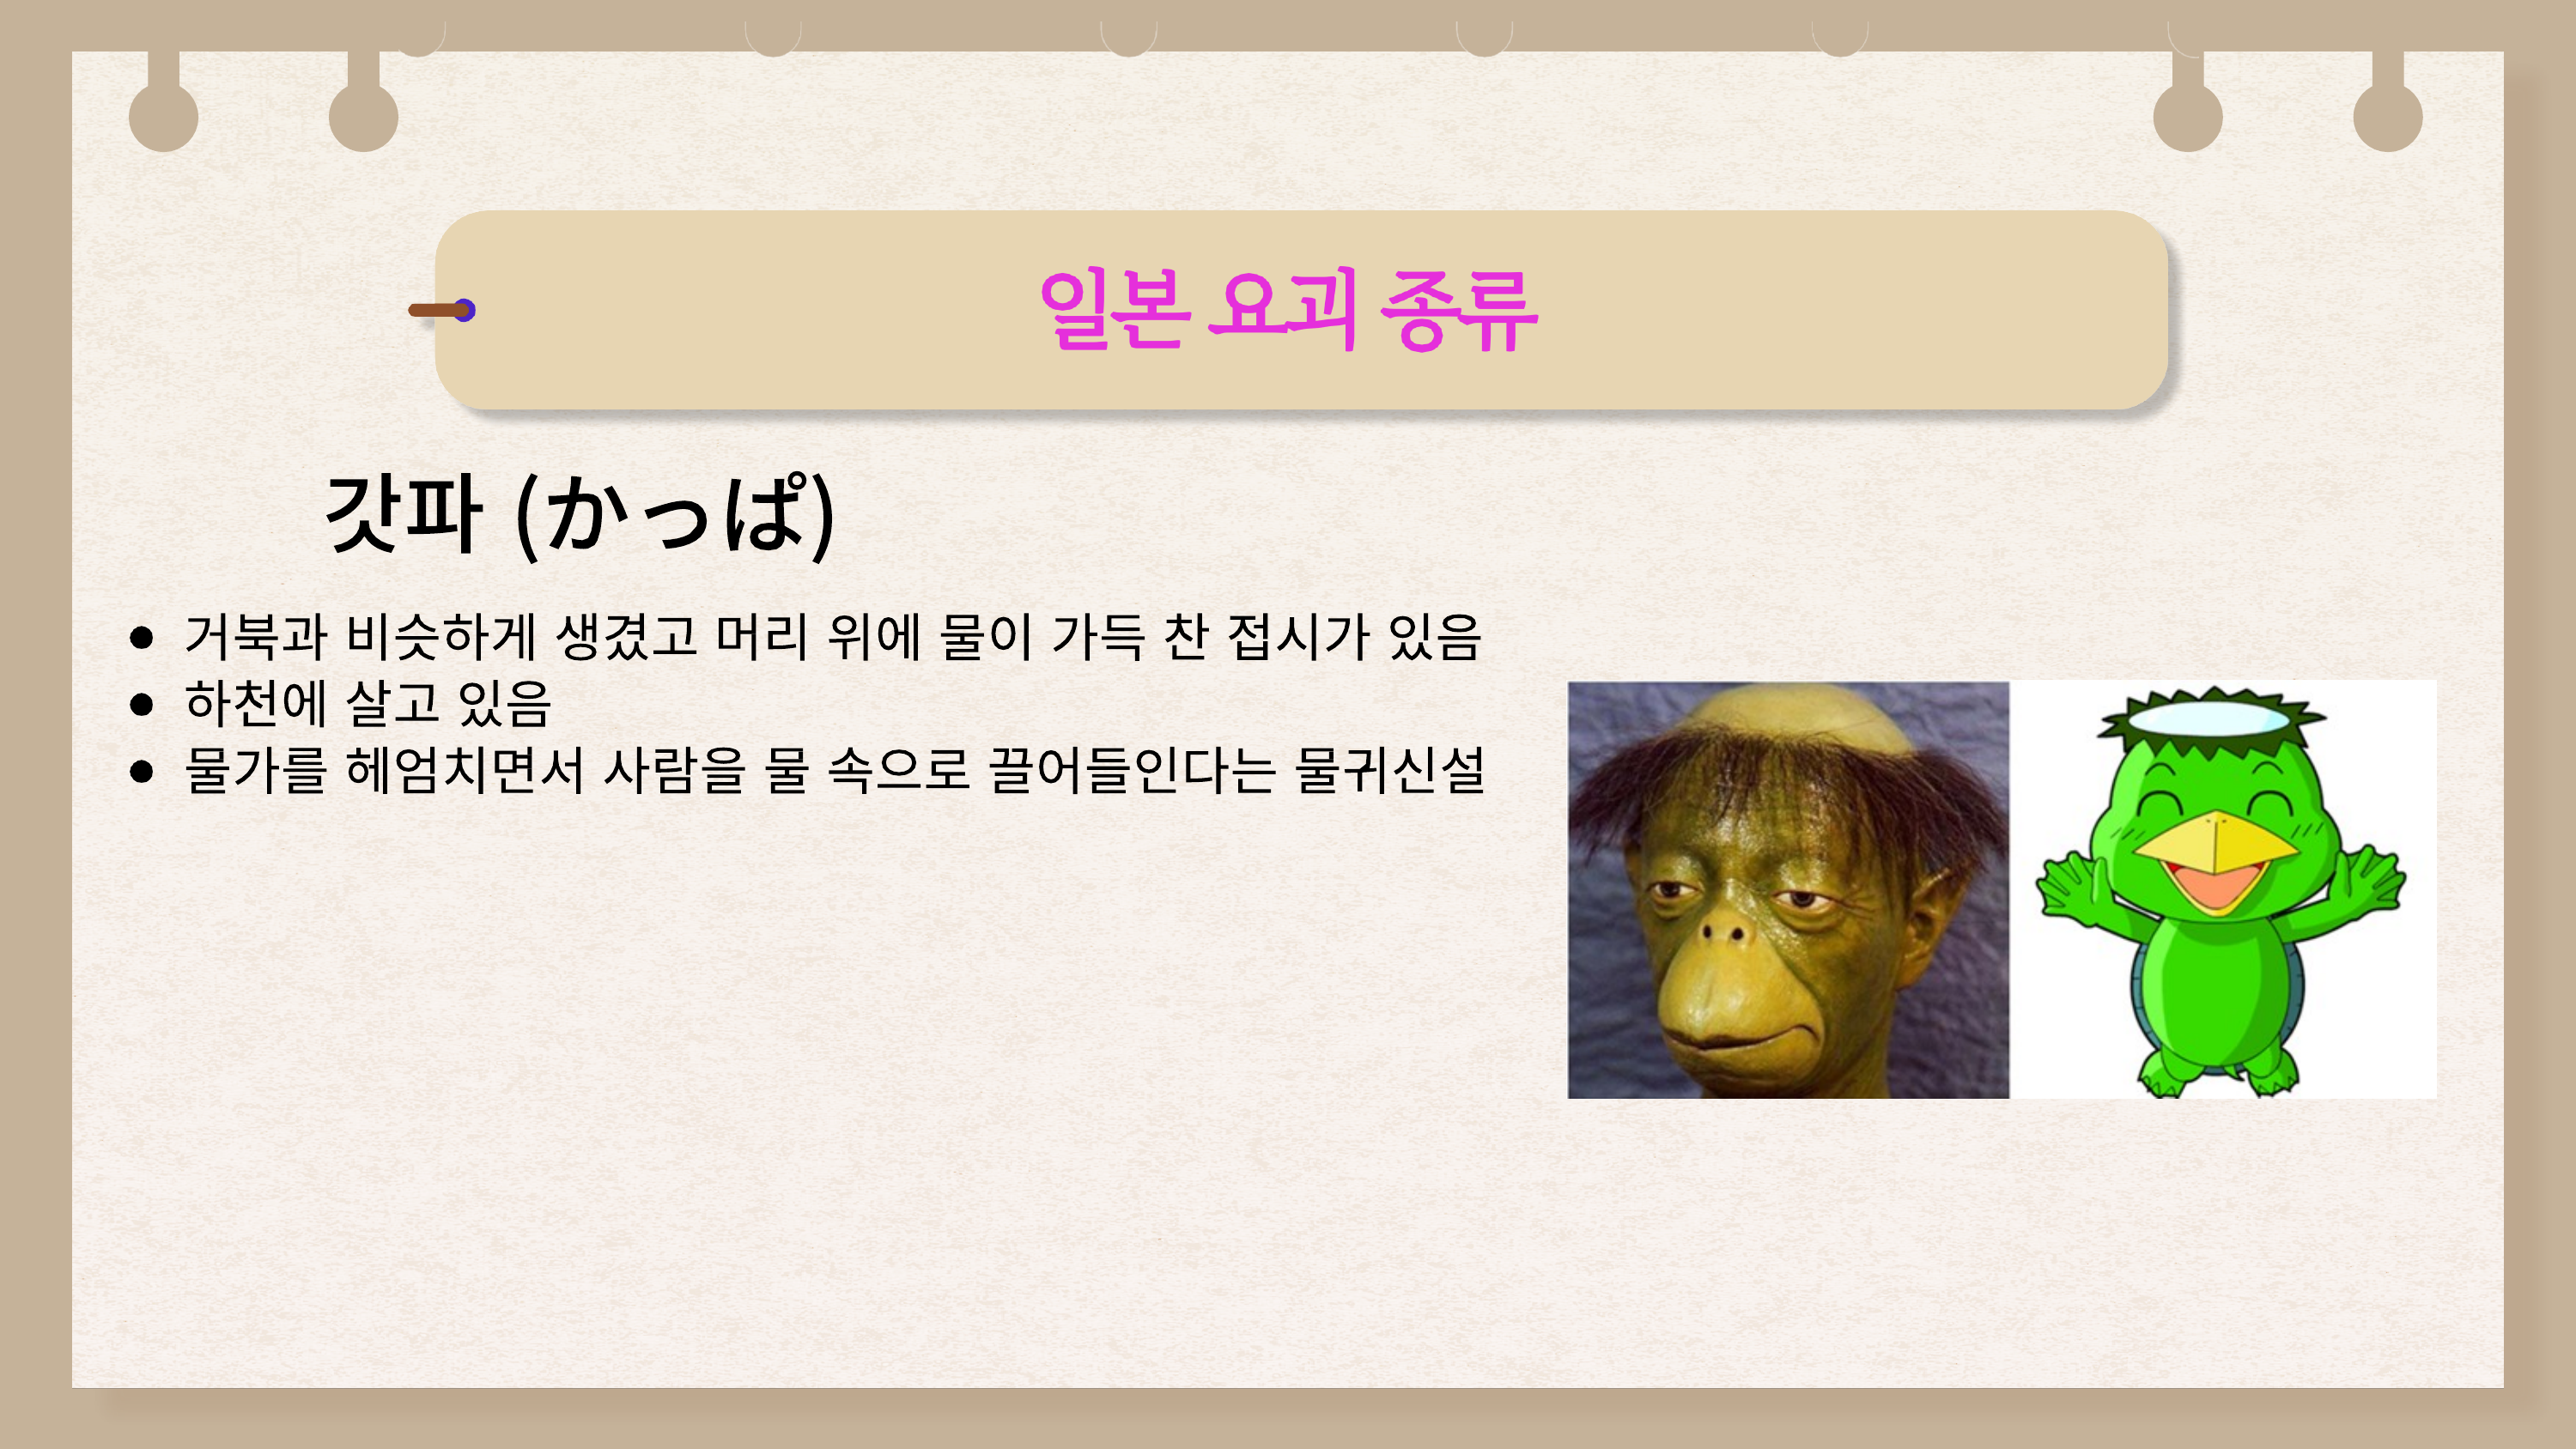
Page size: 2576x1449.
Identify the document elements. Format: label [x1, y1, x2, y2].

text_box [0, 0, 2576, 1449]
